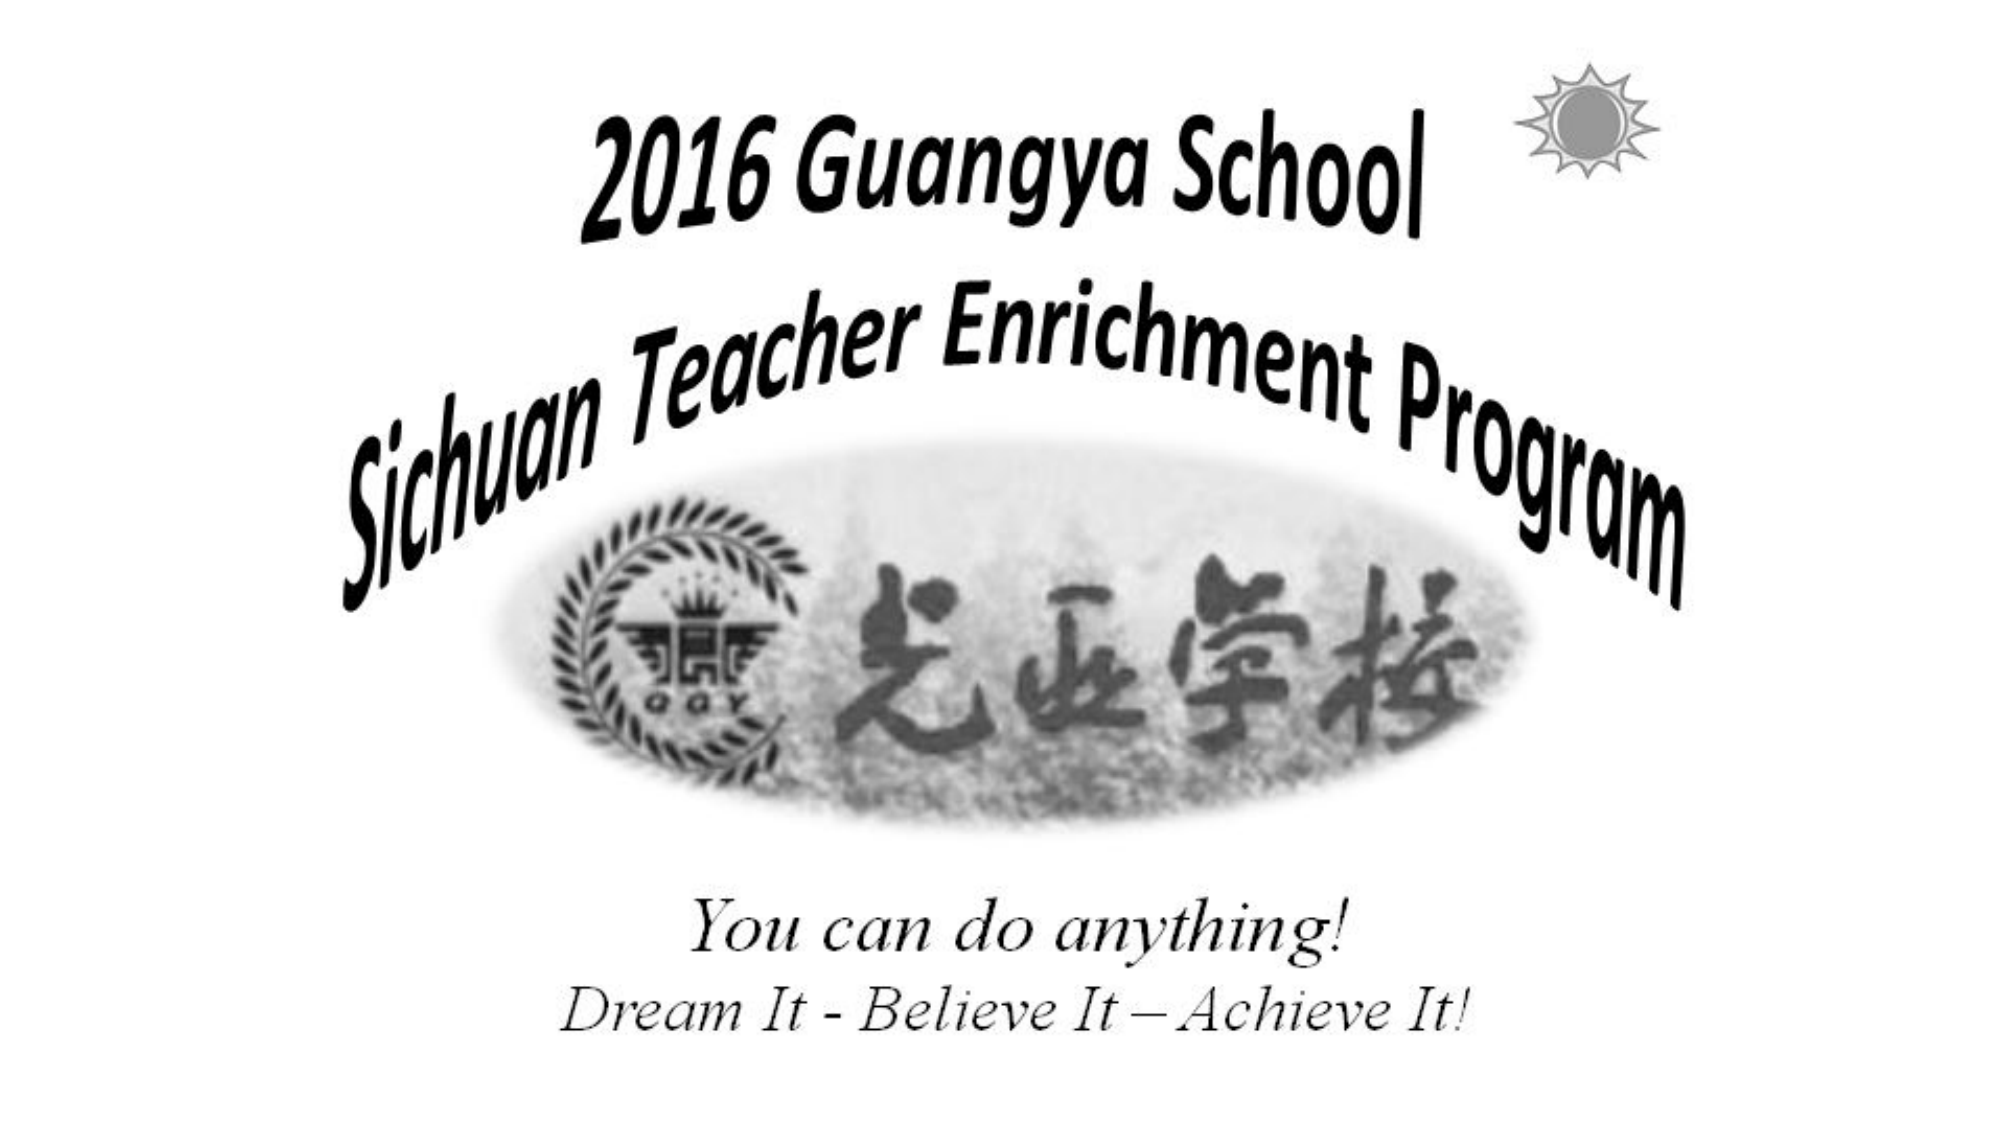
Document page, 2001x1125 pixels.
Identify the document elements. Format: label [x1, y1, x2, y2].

picture [239, 15, 1786, 1052]
